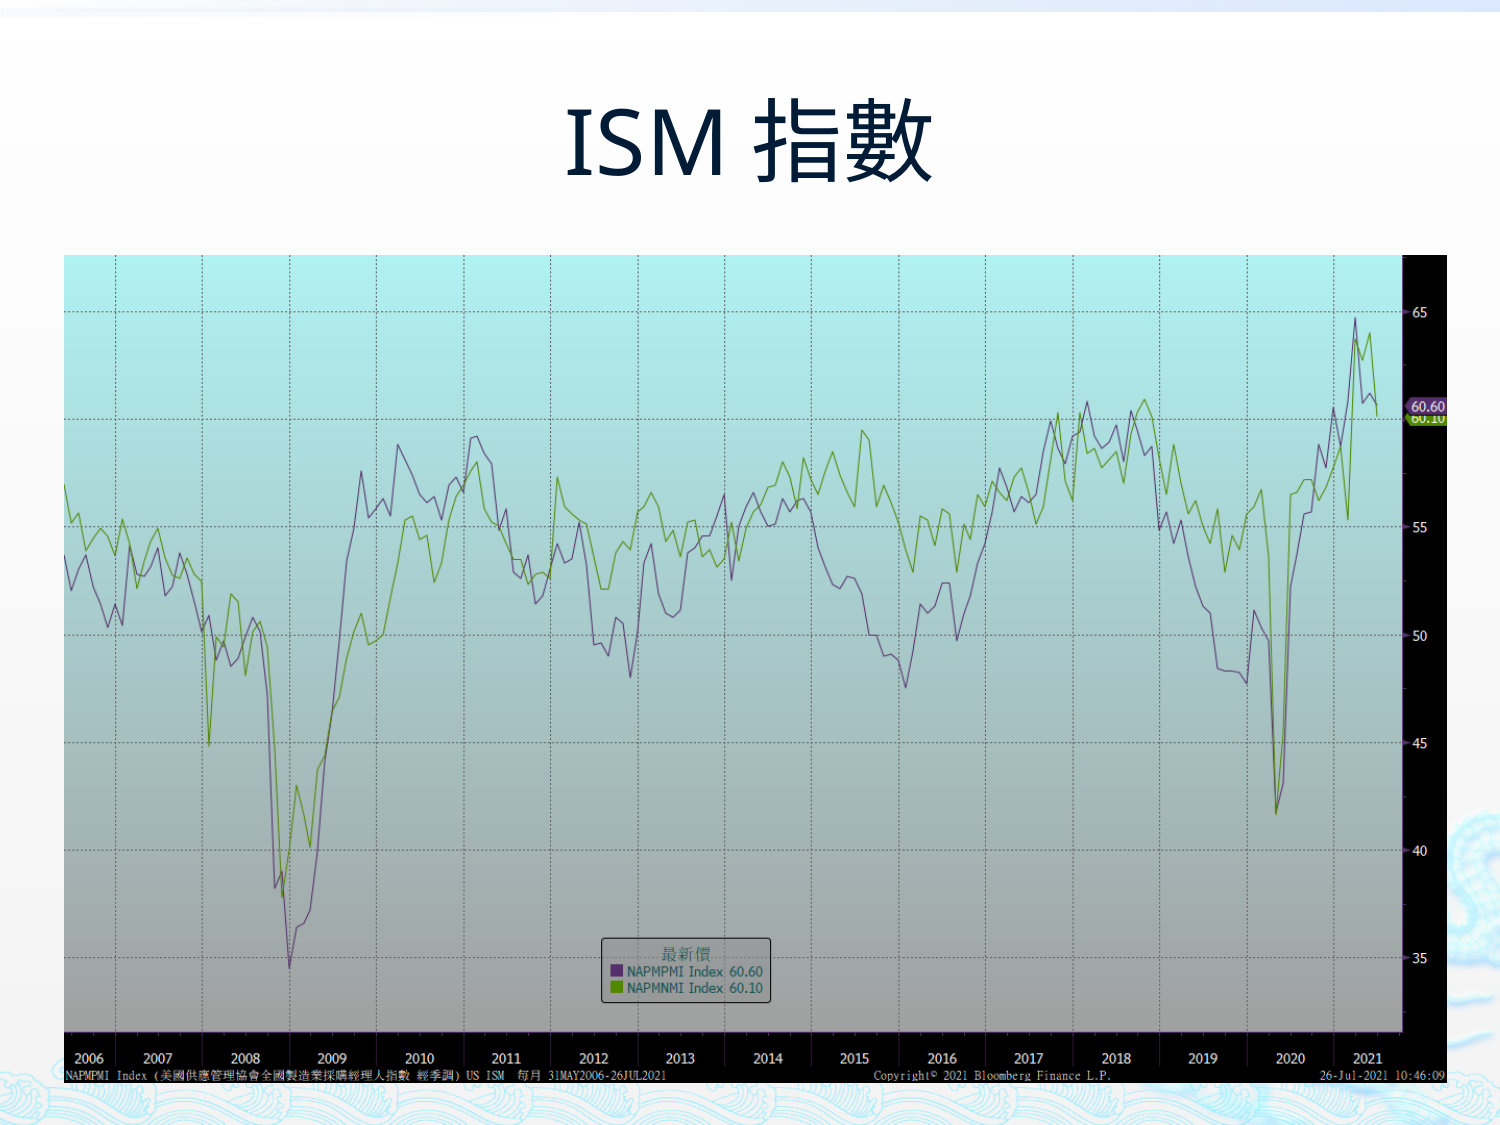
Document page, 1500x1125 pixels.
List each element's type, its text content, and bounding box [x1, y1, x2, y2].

title ISM指數 [75, 45, 1425, 233]
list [64, 254, 1448, 1083]
